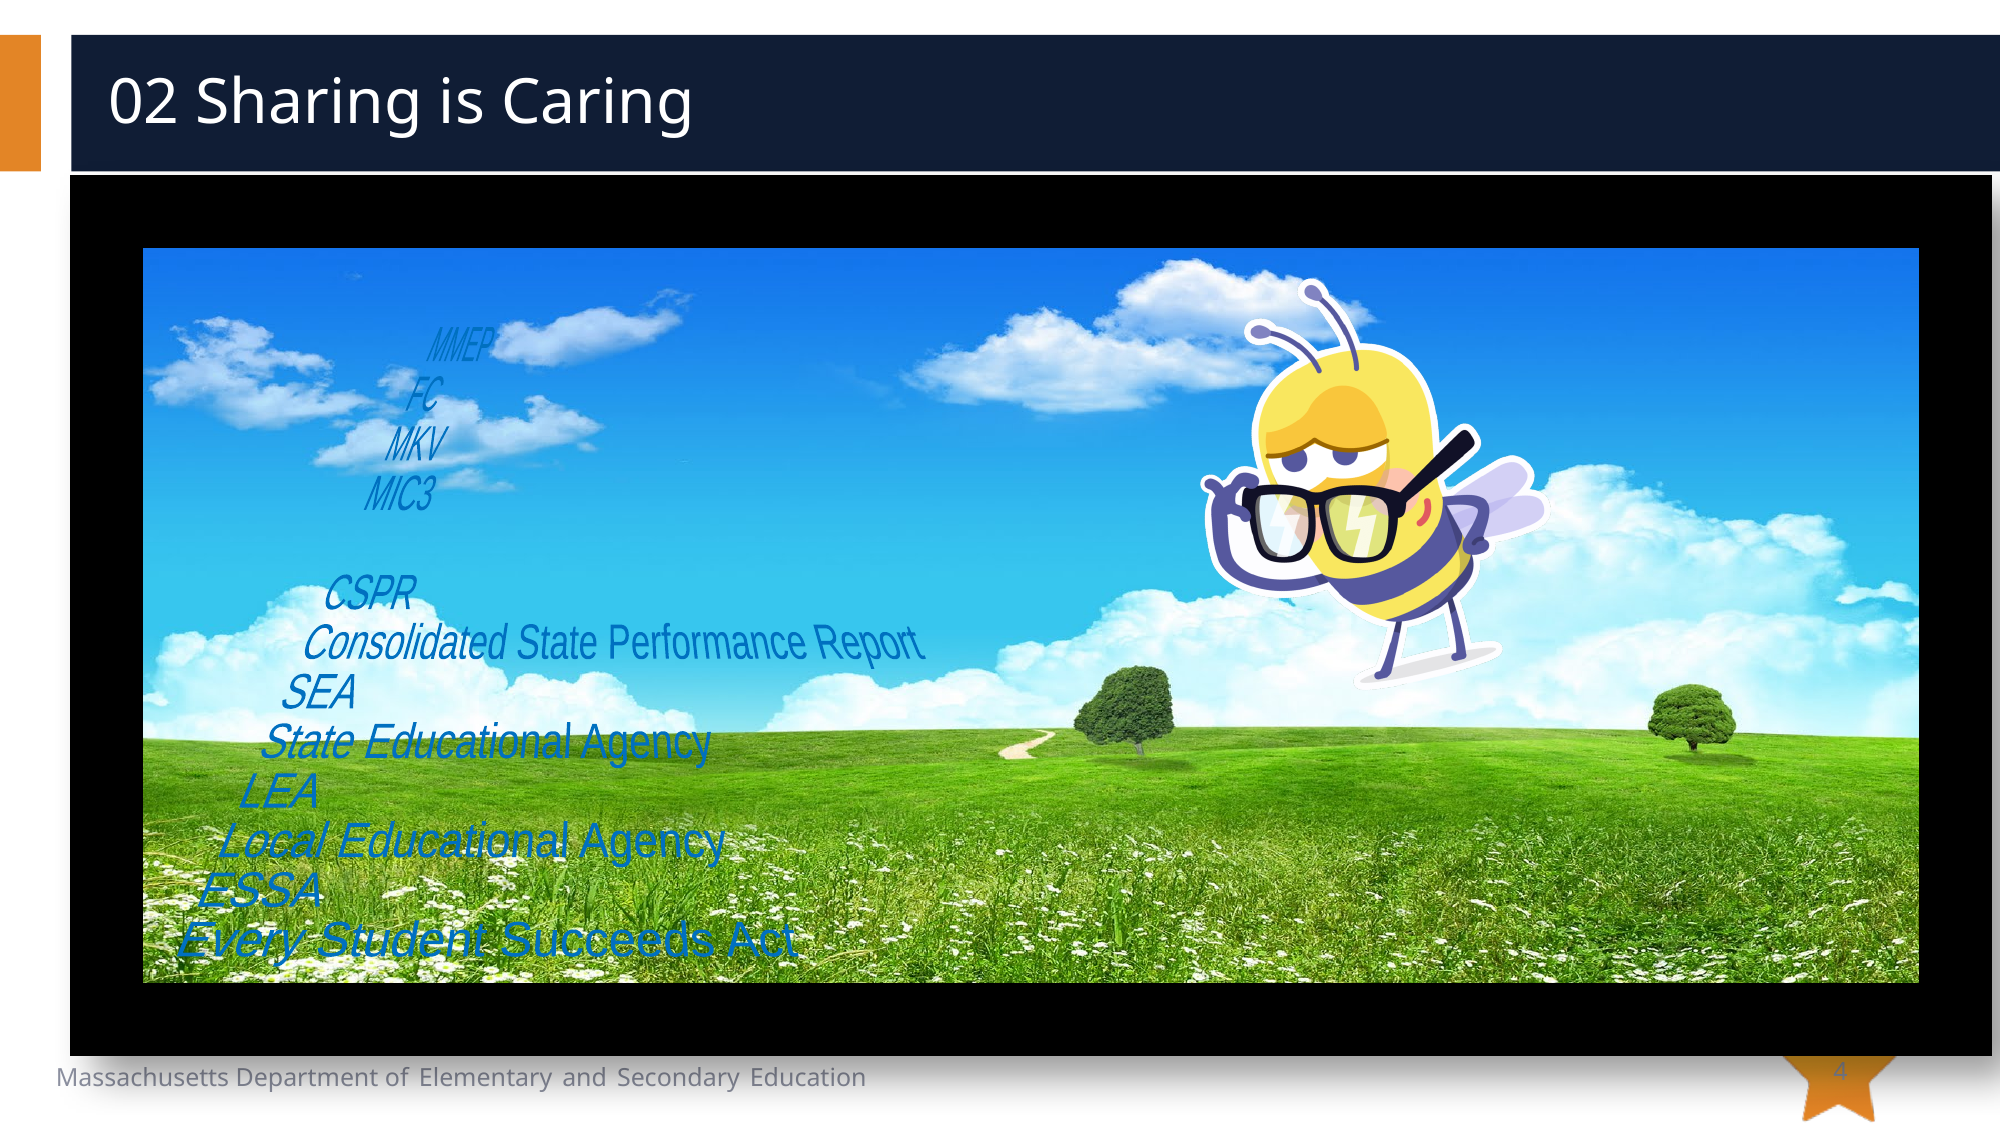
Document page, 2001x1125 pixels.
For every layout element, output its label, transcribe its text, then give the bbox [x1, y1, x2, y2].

title 02 Sharing is Caring [93, 47, 1969, 159]
picture [1783, 1056, 1909, 1125]
picture [142, 228, 1920, 983]
